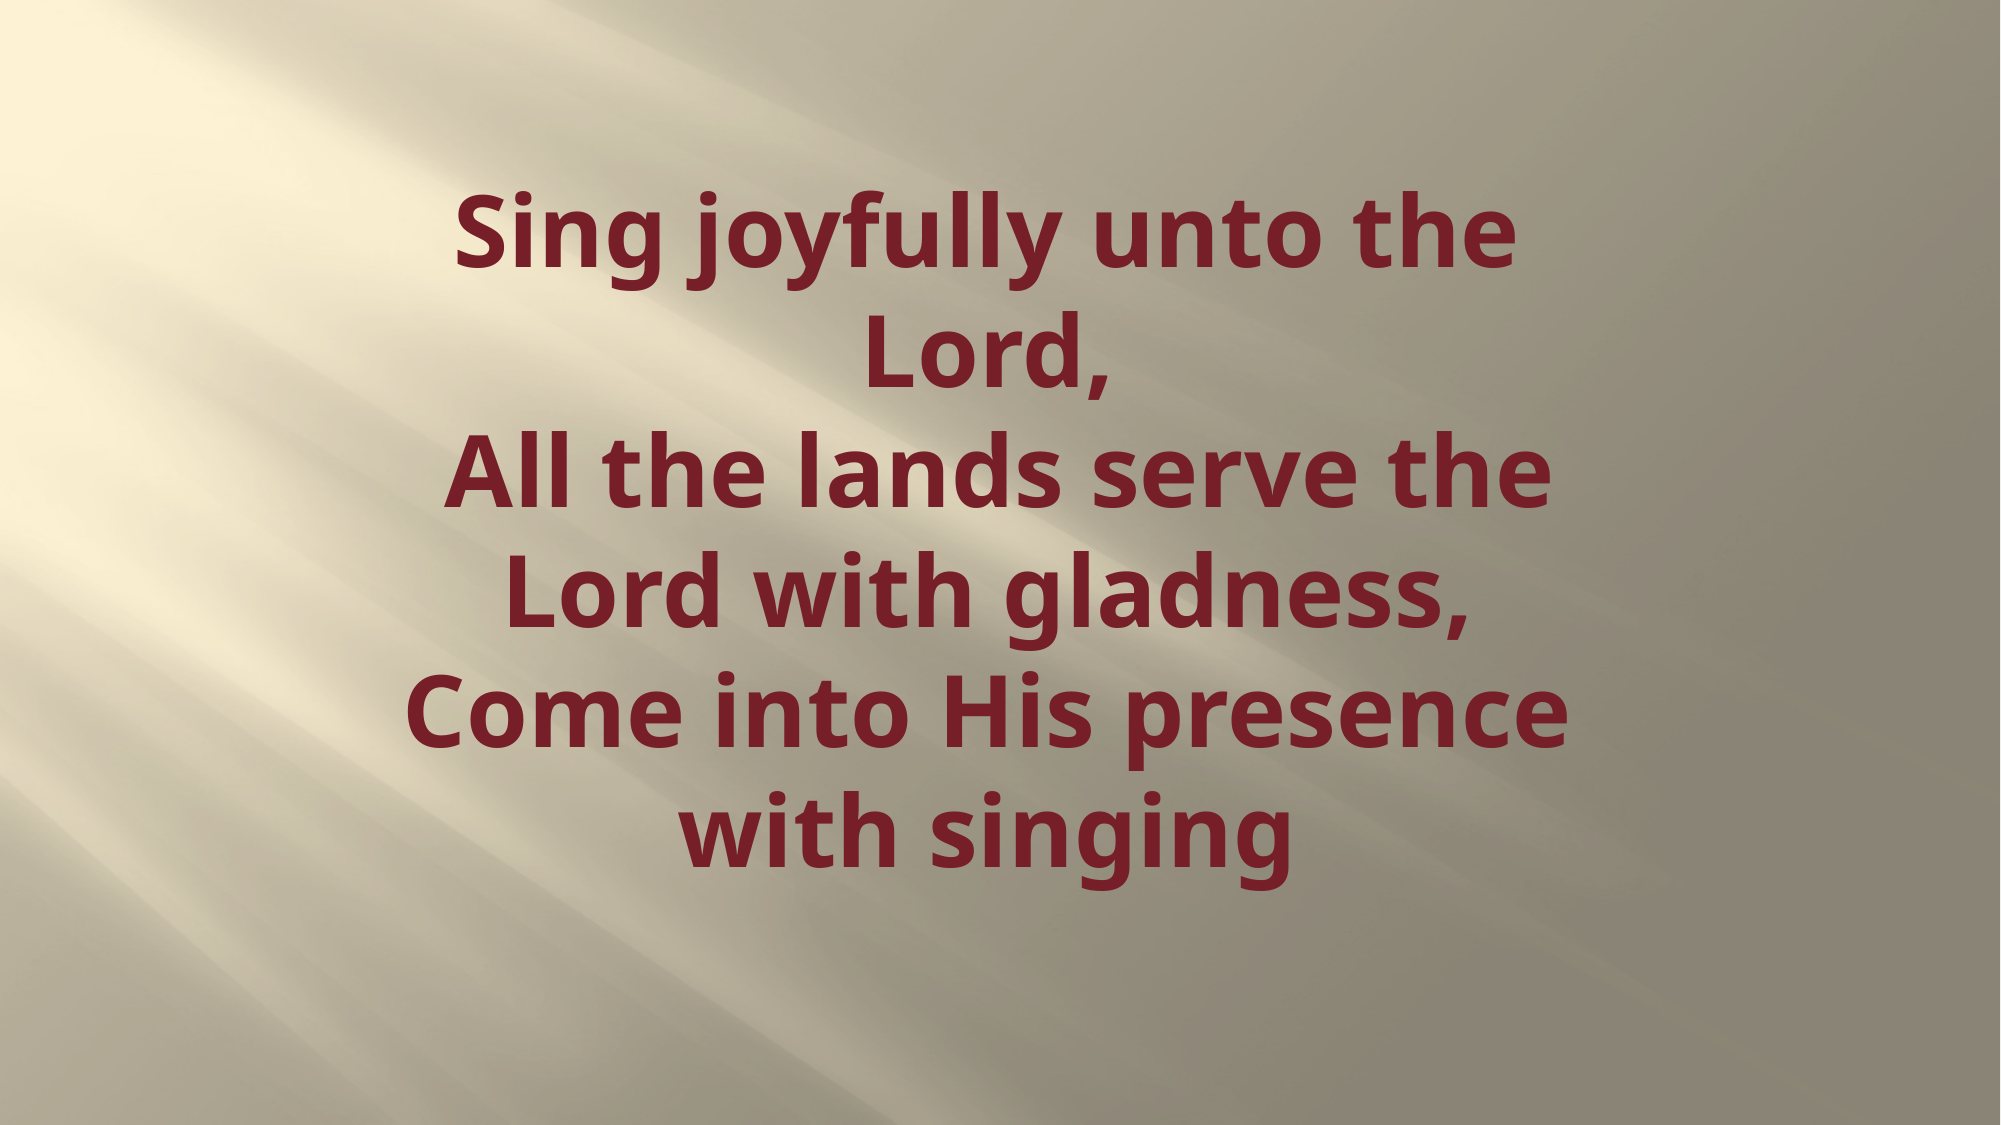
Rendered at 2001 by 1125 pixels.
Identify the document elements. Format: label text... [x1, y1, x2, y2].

title Sing joyfully unto the Lord, All the lands serve the Lord with gladness, Come into His presence with singing [312, 37, 1663, 888]
